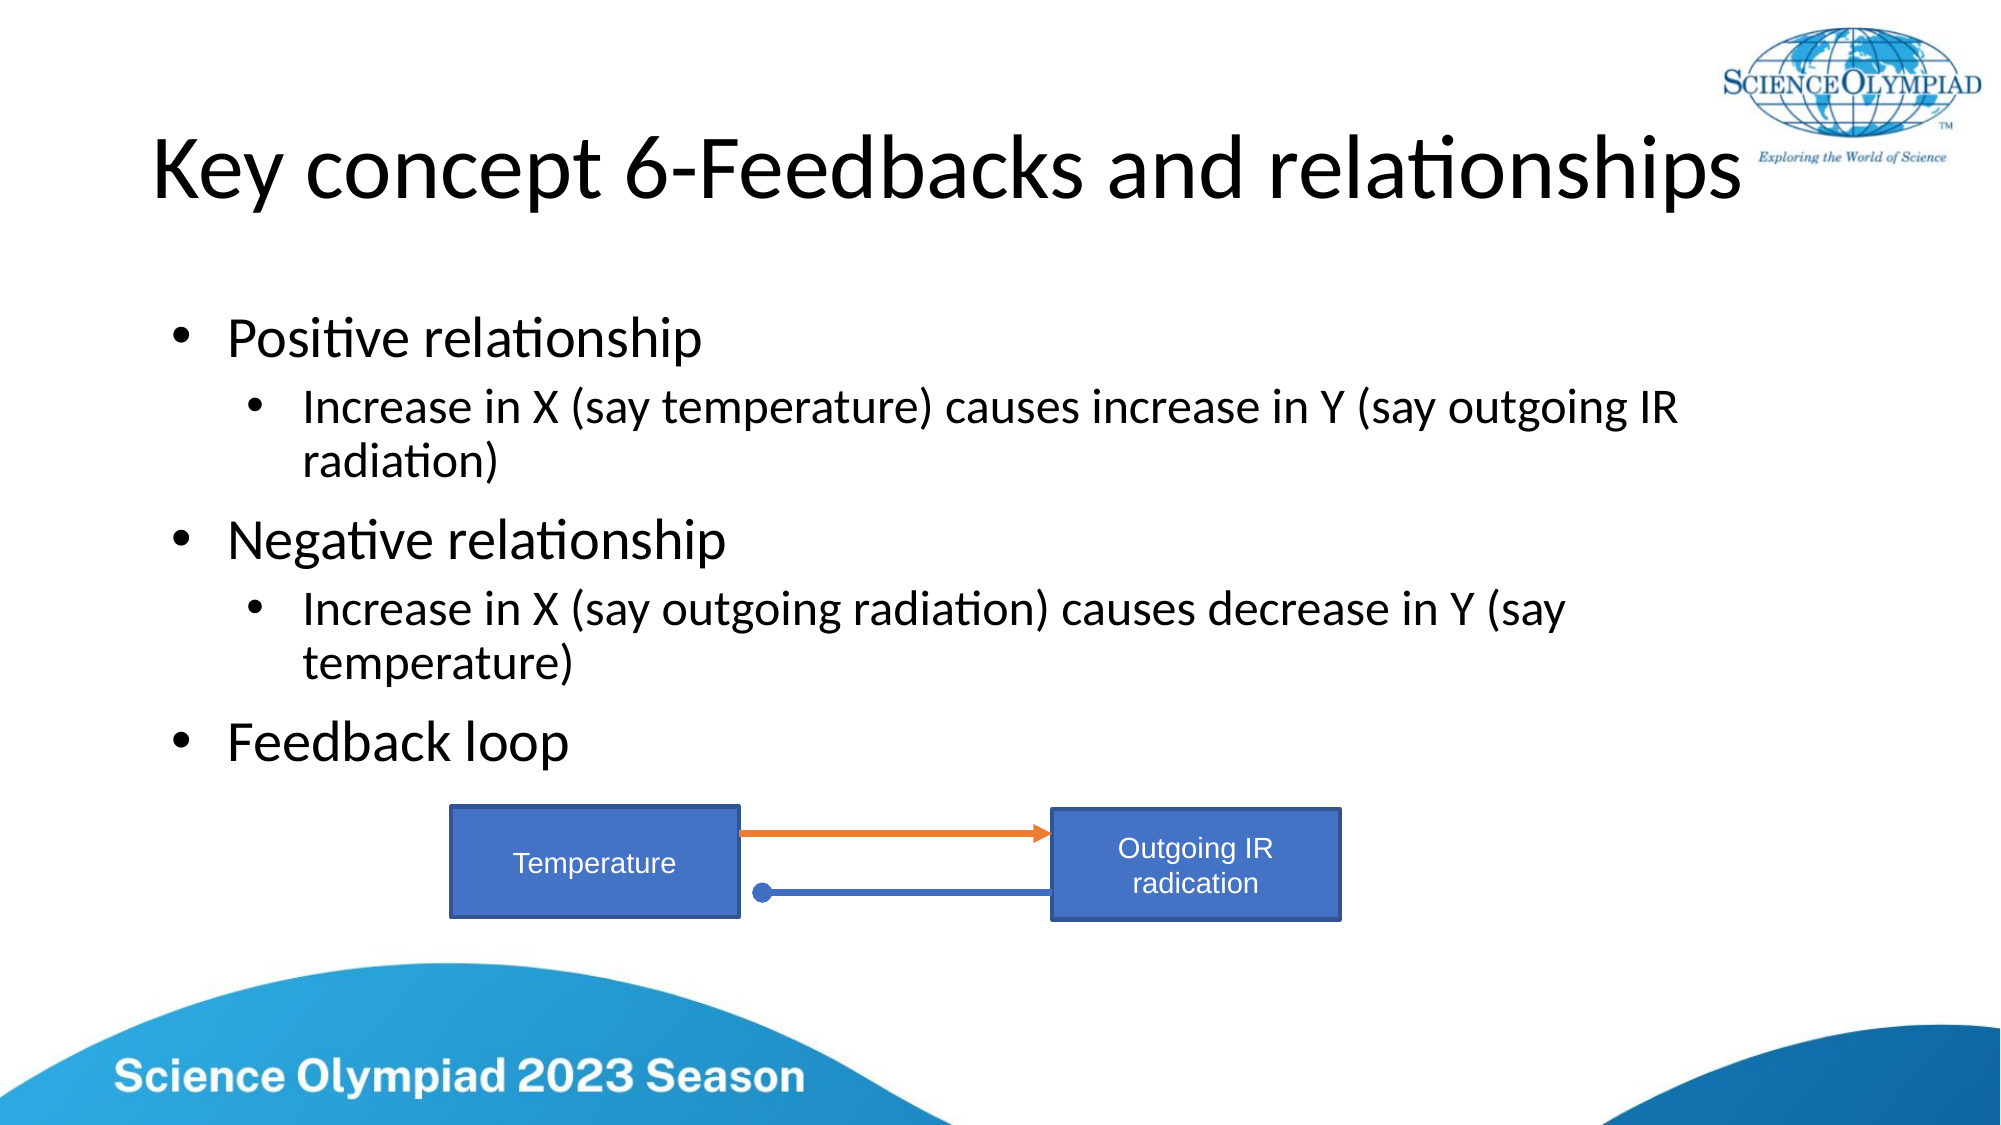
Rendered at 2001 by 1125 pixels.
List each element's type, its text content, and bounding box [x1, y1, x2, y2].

picture [0, 0, 2001, 1125]
title Key concept 6-Feedbacks and relationships [137, 59, 1863, 278]
text_box Outgoing IR radication [1050, 807, 1342, 922]
text_box Temperature [449, 804, 741, 919]
list Positive relationship Increase in X (say temperature) causes increase in Y (say outgoing IR radiation) Negative relationship Increase in X (say outgoing radiation) causes decrease in Y (say temperature) Feedback loop [137, 299, 1863, 1014]
